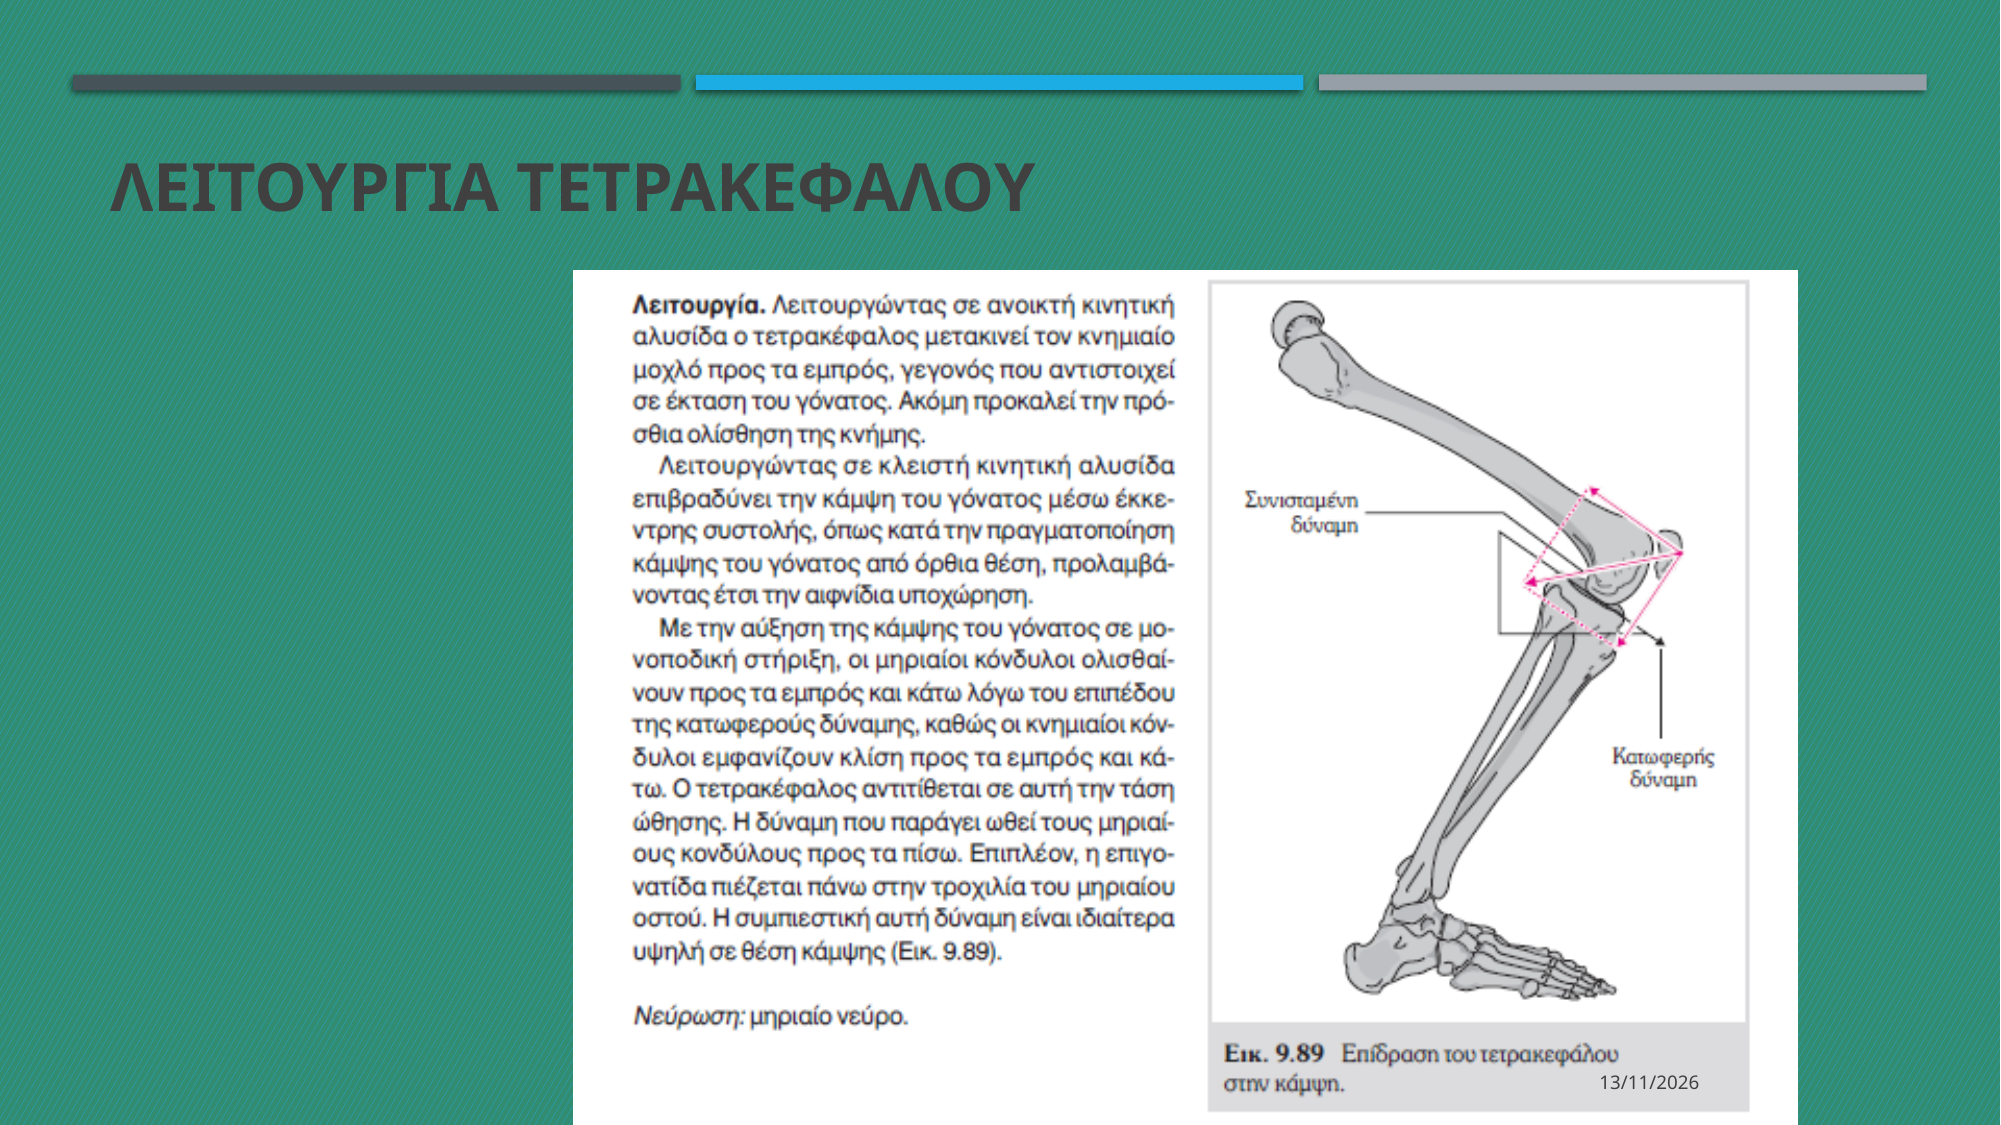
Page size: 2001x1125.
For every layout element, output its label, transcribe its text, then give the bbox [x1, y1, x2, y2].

title Λειτουργια τετρακεφαλου [95, 115, 1905, 233]
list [573, 270, 1798, 1125]
